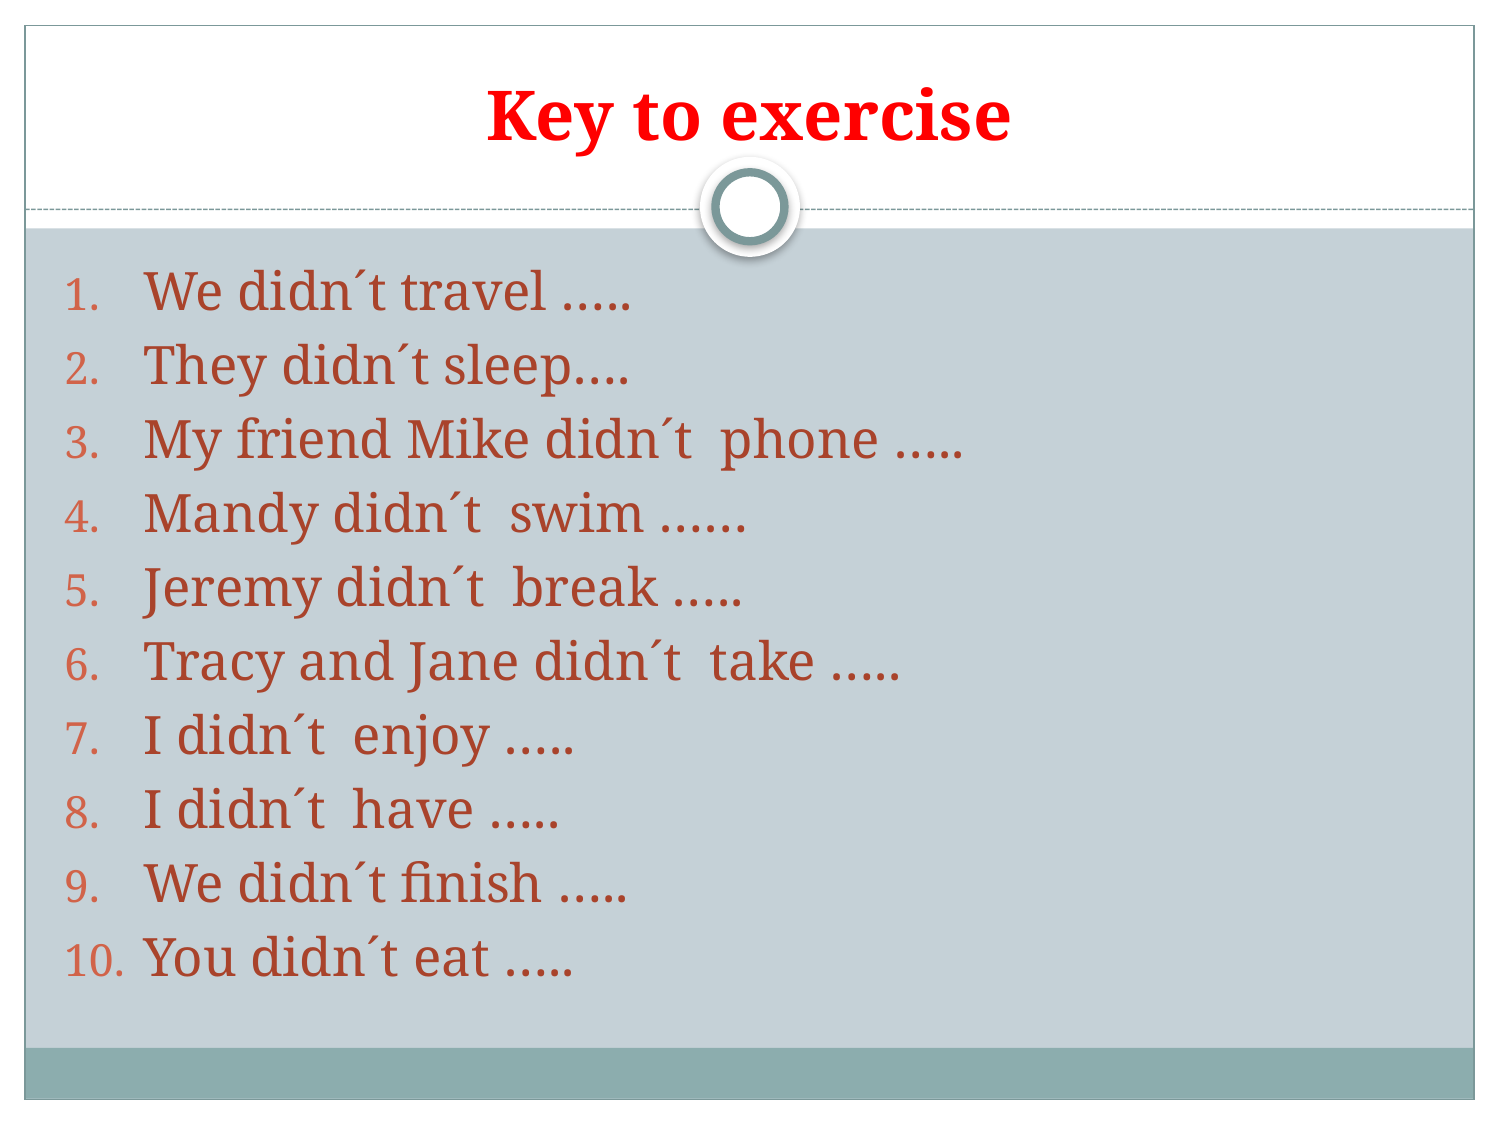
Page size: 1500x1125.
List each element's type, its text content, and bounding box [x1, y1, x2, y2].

list We didn´t travel ….. They didn´t sleep…. My friend Mike didn´t phone ….. Mandy didn´t swim …… Jeremy didn´t break ….. Tracy and Jane didn´t take ….. I didn´t enjoy ….. I didn´t have ….. We didn´t finish ….. You didn´t eat ….. [49, 250, 1445, 1001]
title Key to exercise [49, 37, 1450, 162]
